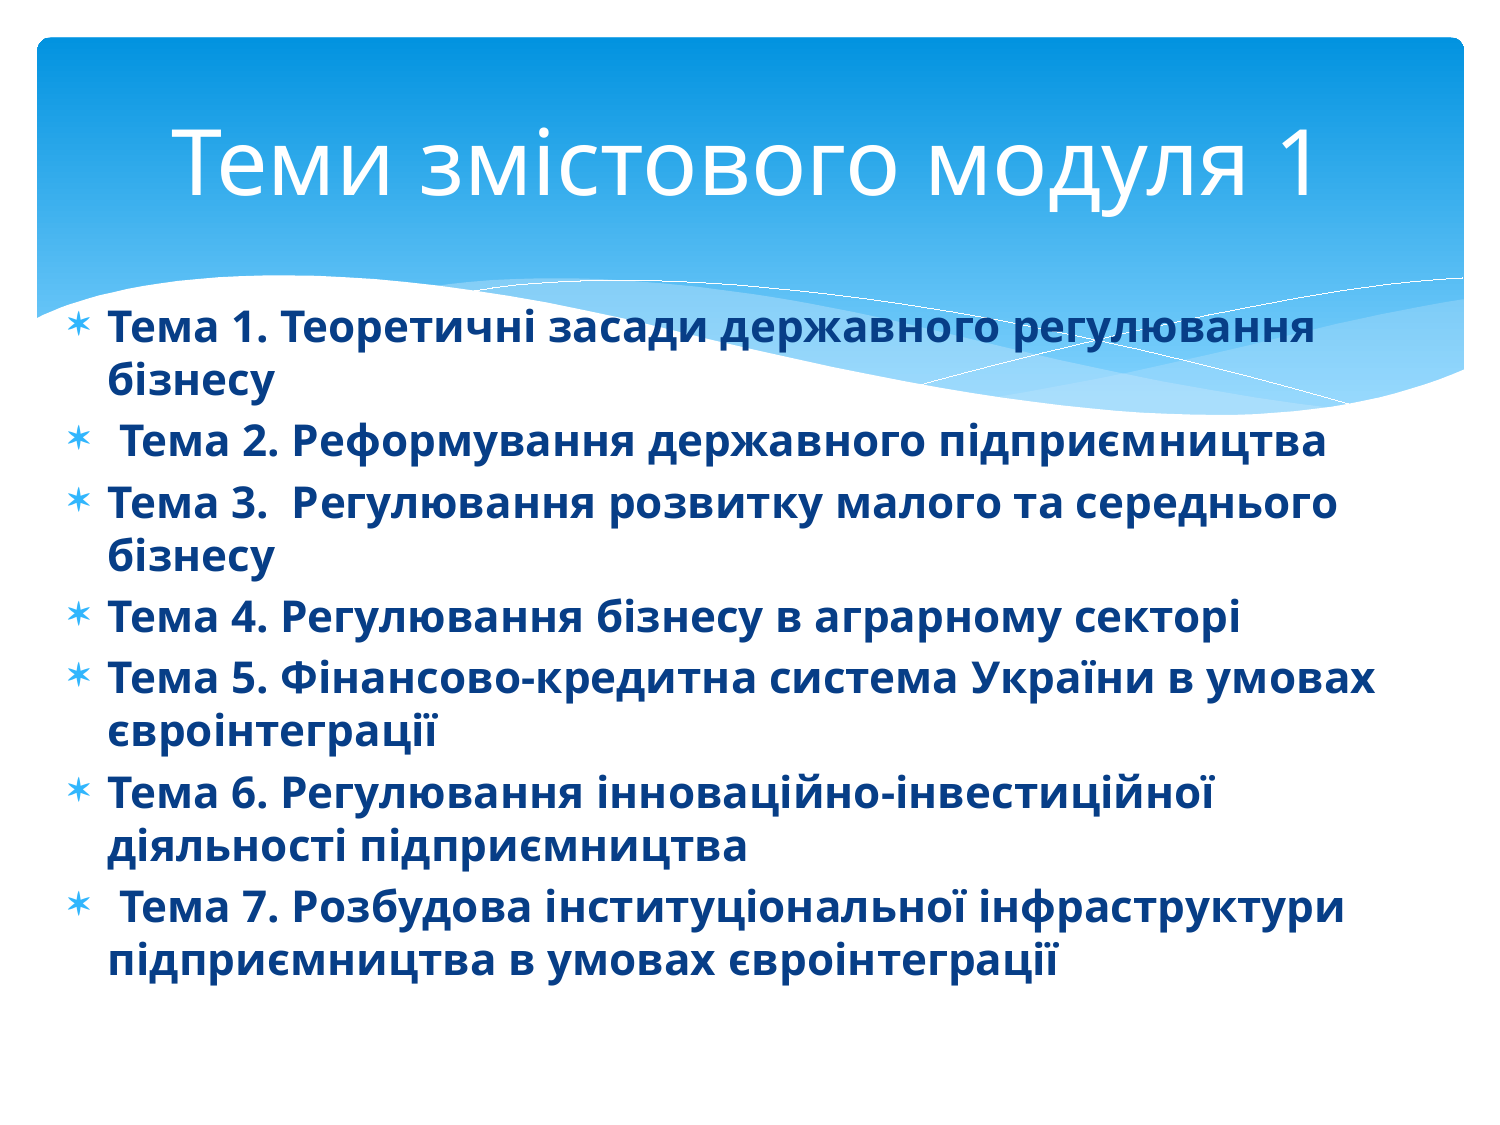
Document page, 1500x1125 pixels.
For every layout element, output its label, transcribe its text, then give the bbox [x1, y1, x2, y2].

title Теми змістового модуля 1 [75, 55, 1425, 261]
list Тема 1. Теоретичні засади державного регулювання бізнесу Тема 2. Реформування державного підприємництва Тема 3. Регулювання розвитку малого та середнього бізнесу Тема 4. Регулювання бізнесу в аграрному секторі Тема 5. Фінансово-кредитна система України в умовах євроінтеграції Тема 6. Регулювання інноваційно-інвестиційної діяльності підприємництва Тема 7. Розбудова інституціональної інфраструктури підприємництва в умовах євроінтеграції [53, 290, 1459, 1005]
